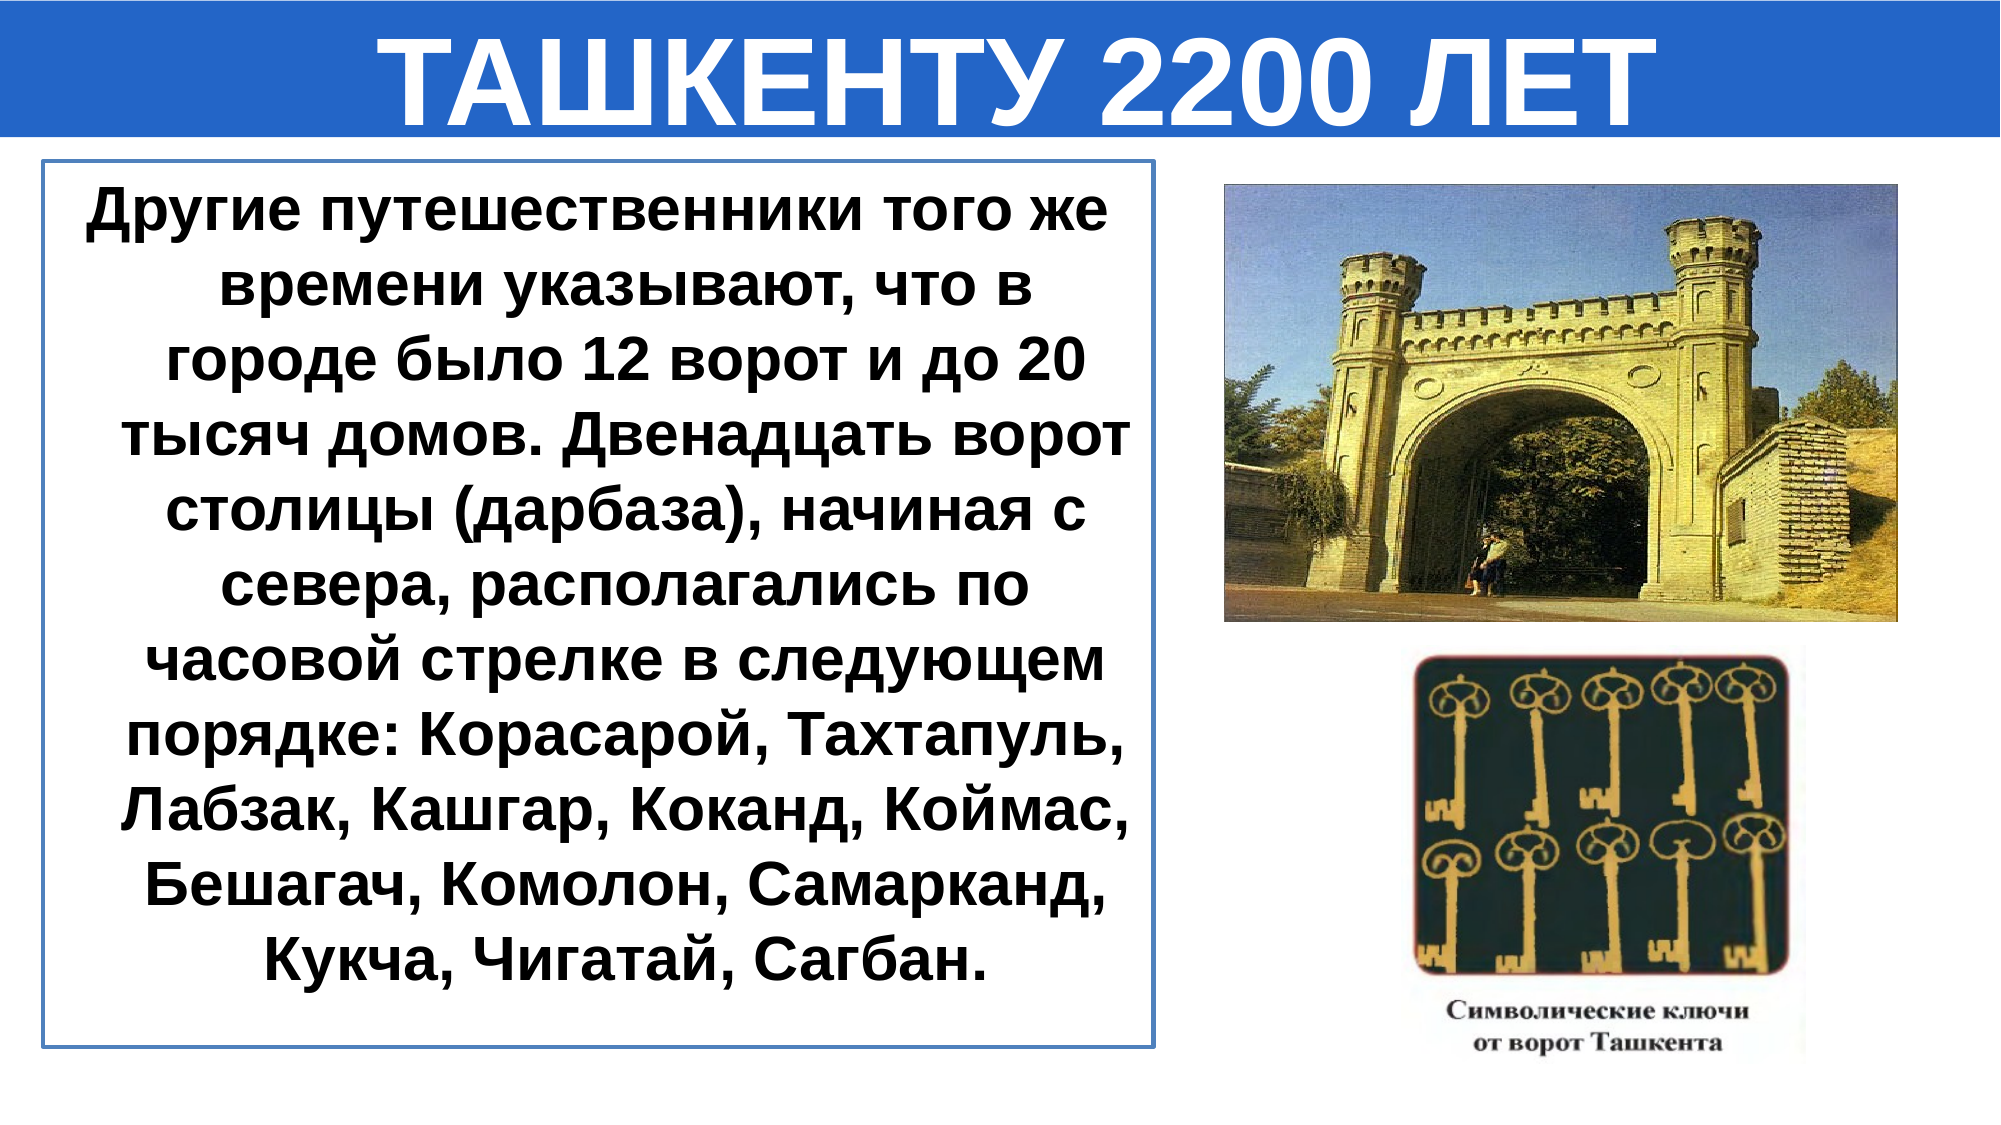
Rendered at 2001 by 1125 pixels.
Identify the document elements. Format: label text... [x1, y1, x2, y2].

list Другие путешественники того же времени указывают, что в городе было 12 ворот и до 20 тысяч домов. Двенадцать ворот столицы (дарбаза), начиная с севера, располагались по часовой стрелке в следующем порядке: Корасарой, Тахтапуль, Лабзак, Кашгар, Коканд, Коймас, Бешагач, Комолон, Самарканд, Кукча, Чигатай, Сагбан. [41, 159, 1156, 1049]
picture [1224, 184, 1898, 622]
picture [1401, 644, 1806, 1064]
text_box ТАШКЕНТУ 2200 ЛЕТ [0, 0, 2000, 138]
